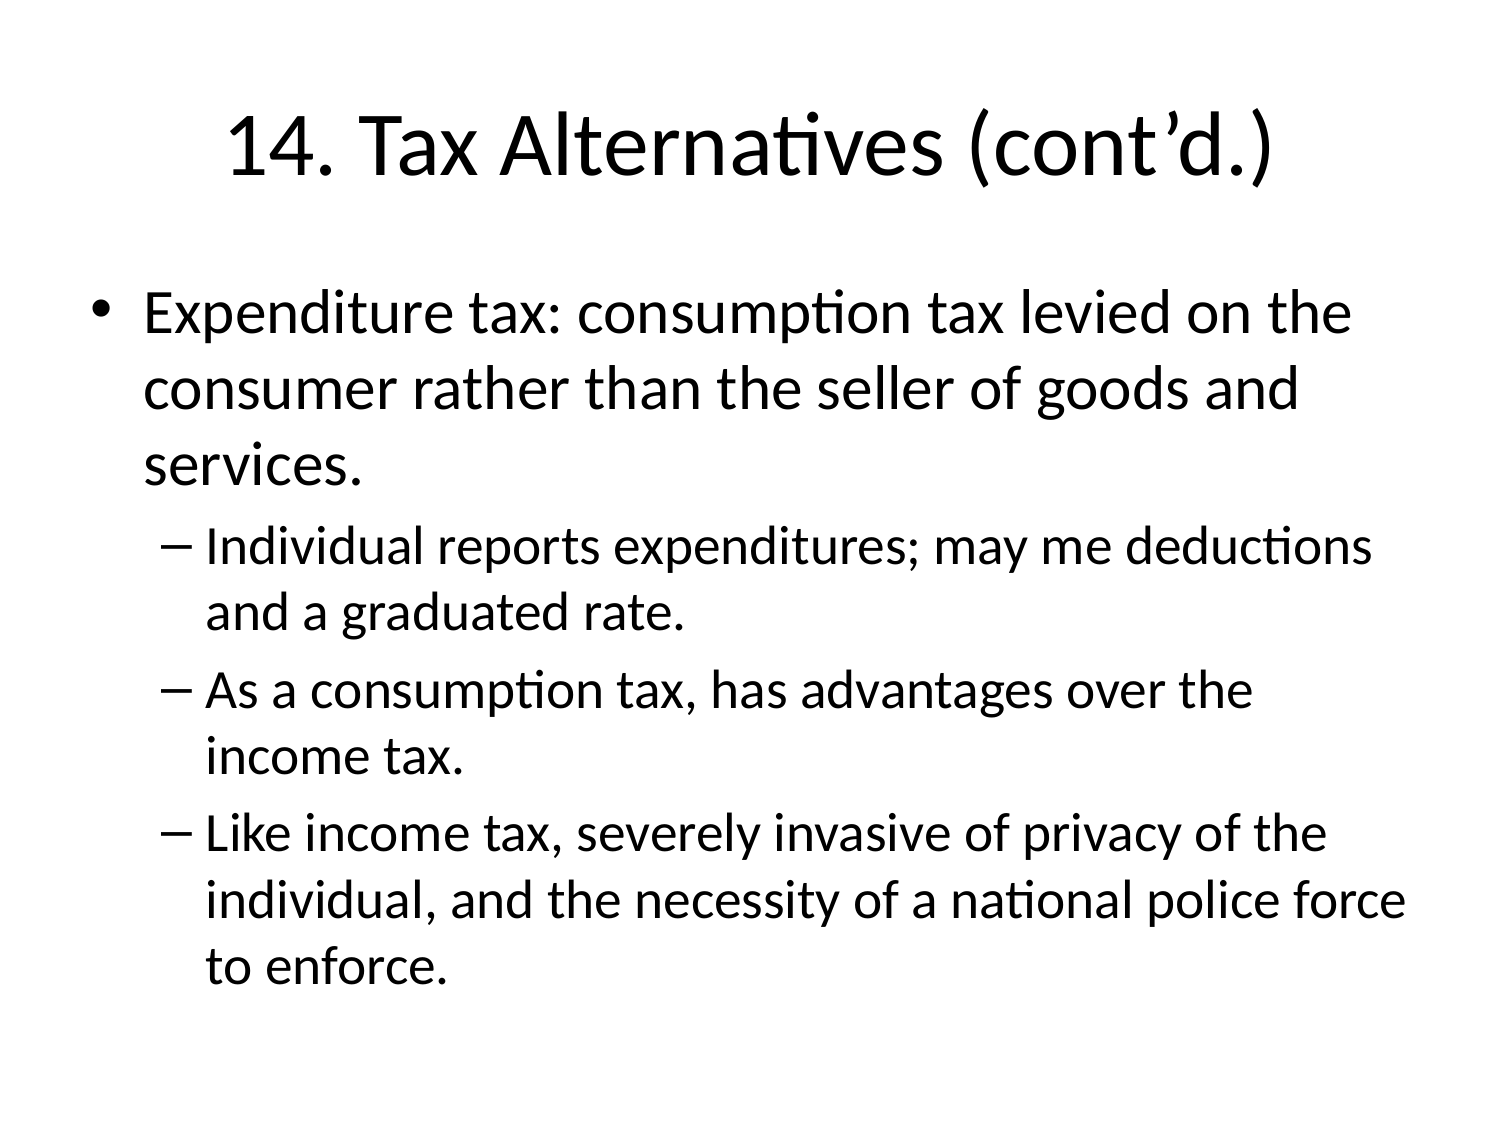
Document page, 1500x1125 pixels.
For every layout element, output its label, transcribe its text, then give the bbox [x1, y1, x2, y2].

title 14. Tax Alternatives (cont’d.) [75, 45, 1425, 233]
list Expenditure tax: consumption tax levied on the consumer rather than the seller of goods and services. Individual reports expenditures; may me deductions and a graduated rate. As a consumption tax, has advantages over the income tax. Like income tax, severely invasive of privacy of the individual, and the necessity of a national police force to enforce. [75, 262, 1425, 1005]
